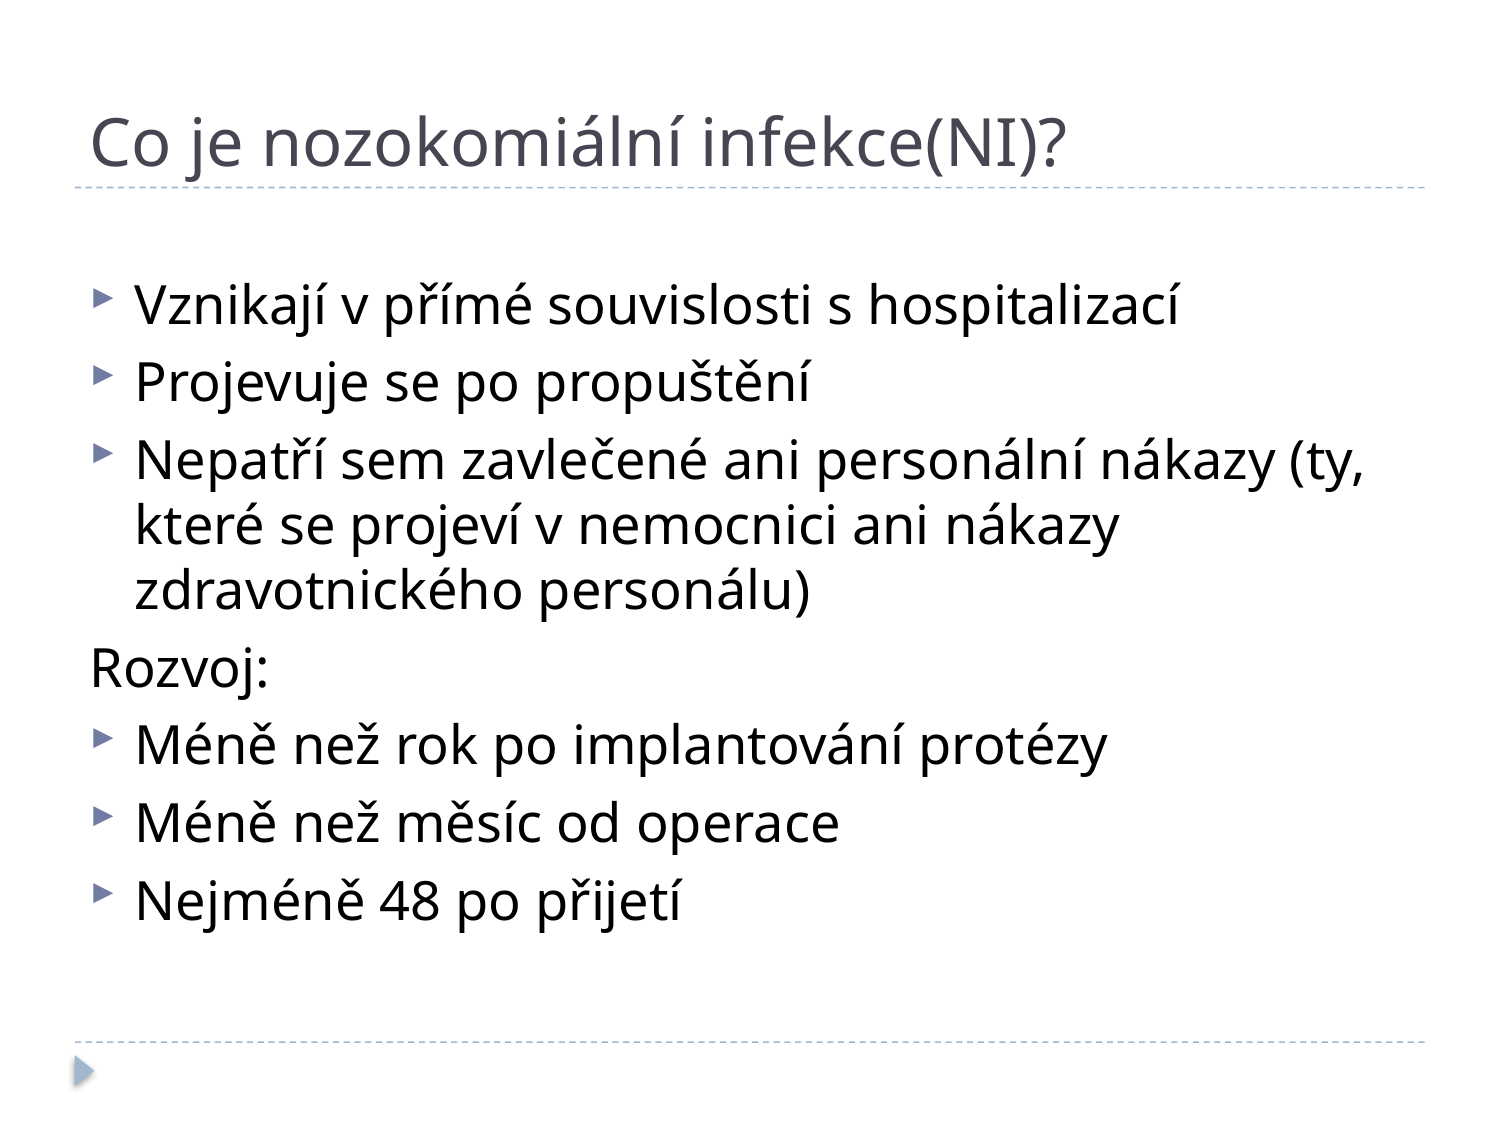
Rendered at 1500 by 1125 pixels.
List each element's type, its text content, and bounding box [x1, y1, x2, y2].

title Co je nozokomiální infekce(NI)? [75, 24, 1425, 188]
list Vznikají v přímé souvislosti s hospitalizací Projevuje se po propuštění Nepatří sem zavlečené ani personální nákazy (ty, které se projeví v nemocnici ani nákazy zdravotnického personálu) Rozvoj: Méně než rok po implantování protézy Méně než měsíc od operace Nejméně 48 po přijetí [75, 262, 1425, 1067]
